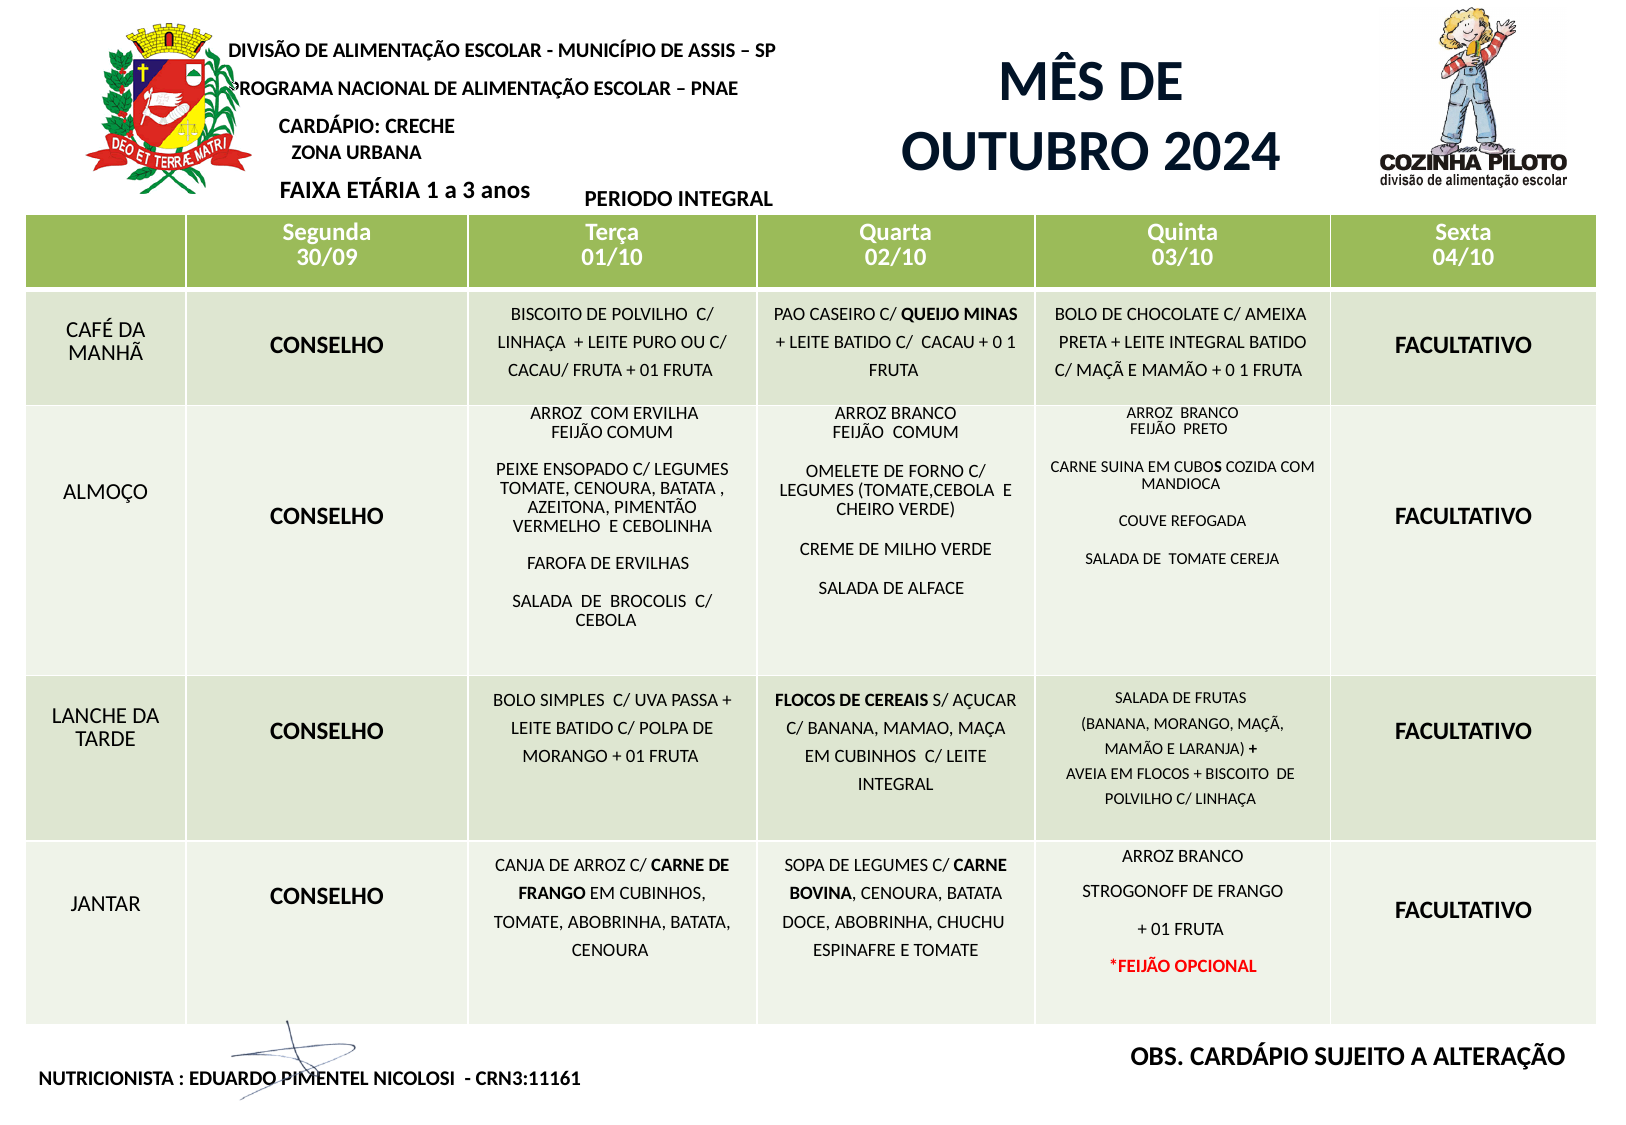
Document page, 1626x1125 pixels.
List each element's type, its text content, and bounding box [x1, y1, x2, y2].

text_box NUTRICIONISTA : EDUARDO PIMENTEL NICOLOSI - CRN3:11161 [386, 1058, 1256, 1097]
table_cell JANTAR [26, 842, 185, 1024]
table_header Terça 01/10 [469, 215, 756, 287]
table_cell SALADA DE FRUTAS (BANANA, MORANGO, MAÇÃ, MAMÃO E LARANJA) + AVEIA EM FLOCOS + BISCOITO DE POLVILHO C/ LINHAÇA [1036, 676, 1330, 840]
text_box MÊS DE OUTUBRO 2024 [859, 35, 1324, 257]
table_cell PAO CASEIRO C/ QUEIJO MINAS + LEITE BATIDO C/ CACAU + 0 1 FRUTA [758, 292, 1034, 405]
table_cell FACULTATIVO [1331, 406, 1596, 675]
table_cell CANJA DE ARROZ C/ CARNE DE FRANGO EM CUBINHOS, TOMATE, ABOBRINHA, BATATA, CENOURA [469, 842, 756, 1024]
table_header Segunda 30/09 [187, 215, 467, 287]
text_box NUTRICIONISTA : EDUARDO PIMENTEL NICOLOSI - CRN3:11161 [25, 1058, 209, 1097]
table_cell ARROZ BRANCO FEIJÃO PRETO CARNE SUINA EM CUBOS COZIDA COM MANDIOCA COUVE REFOGADA SALADA DE TOMATE CEREJA [1036, 406, 1330, 675]
table_cell FACULTATIVO [1331, 292, 1596, 405]
table_cell BOLO DE CHOCOLATE C/ AMEIXA PRETA + LEITE INTEGRAL BATIDO C/ MAÇÃ E MAMÃO + 0 1 FRUTA [1036, 292, 1330, 405]
table_cell FLOCOS DE CEREAIS S/ AÇUCAR C/ BANANA, MAMAO, MAÇA EM CUBINHOS C/ LEITE INTEGRAL [758, 676, 1034, 840]
table_cell BISCOITO DE POLVILHO C/ LINHAÇA + LEITE PURO OU C/ CACAU/ FRUTA + 01 FRUTA [469, 292, 756, 405]
table_cell CONSELHO [187, 406, 467, 675]
table_cell FACULTATIVO [1331, 842, 1596, 1024]
picture [85, 23, 252, 194]
text_box FAIXA ETÁRIA 1 a 3 anos [261, 164, 553, 213]
table_cell ARROZ BRANCO FEIJÃO COMUM OMELETE DE FORNO C/ LEGUMES (TOMATE,CEBOLA E CHEIRO VERDE) CREME DE MILHO VERDE SALADA DE ALFACE [758, 406, 1034, 675]
table_cell CONSELHO [187, 676, 467, 840]
table_cell ARROZ COM ERVILHA FEIJÃO COMUM PEIXE ENSOPADO C/ LEGUMES TOMATE, CENOURA, BATATA , AZEITONA, PIMENTÃO VERMELHO E CEBOLINHA FAROFA DE ERVILHAS SALADA DE BROCOLIS C/ CEBOLA [469, 406, 756, 675]
table_header Sexta 04/10 [1331, 215, 1596, 287]
picture [214, 1006, 382, 1125]
table_cell ARROZ BRANCO STROGONOFF DE FRANGO + 01 FRUTA *FEIJÃO OPCIONAL [1036, 842, 1330, 1024]
table_cell FACULTATIVO [1331, 676, 1596, 840]
table_cell LANCHE DA TARDE [26, 676, 185, 840]
table_cell CONSELHO [187, 292, 467, 405]
table_header [26, 215, 185, 287]
table_cell CONSELHO [187, 842, 467, 1024]
text_box PERIODO INTEGRAL [566, 160, 846, 246]
table_header Quinta 03/10 [1036, 215, 1330, 287]
text_box ZONA URBANA [273, 146, 553, 164]
table_cell BOLO SIMPLES C/ UVA PASSA + LEITE BATIDO C/ POLPA DE MORANGO + 01 FRUTA [469, 676, 756, 840]
table_cell ALMOÇO [26, 406, 185, 675]
table_cell CAFÉ DA MANHÃ [26, 292, 185, 405]
table_cell SOPA DE LEGUMES C/ CARNE BOVINA, CENOURA, BATATA DOCE, ABOBRINHA, CHUCHU ESPINAFRE E TOMATE [758, 842, 1034, 1024]
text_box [1379, 7, 1568, 188]
text_box CARDÁPIO: CRECHE [264, 91, 860, 146]
text_box OBS. CARDÁPIO SUJEITO A ALTERAÇÃO [1117, 1031, 1586, 1078]
text_box DIVISÃO DE ALIMENTAÇÃO ESCOLAR - MUNICÍPIO DE ASSIS – SP PROGRAMA NACIONAL DE ALIMENTAÇÃO ESCOLAR – PNAE [214, 17, 1125, 134]
table_header Quarta 02/10 [758, 215, 1034, 287]
